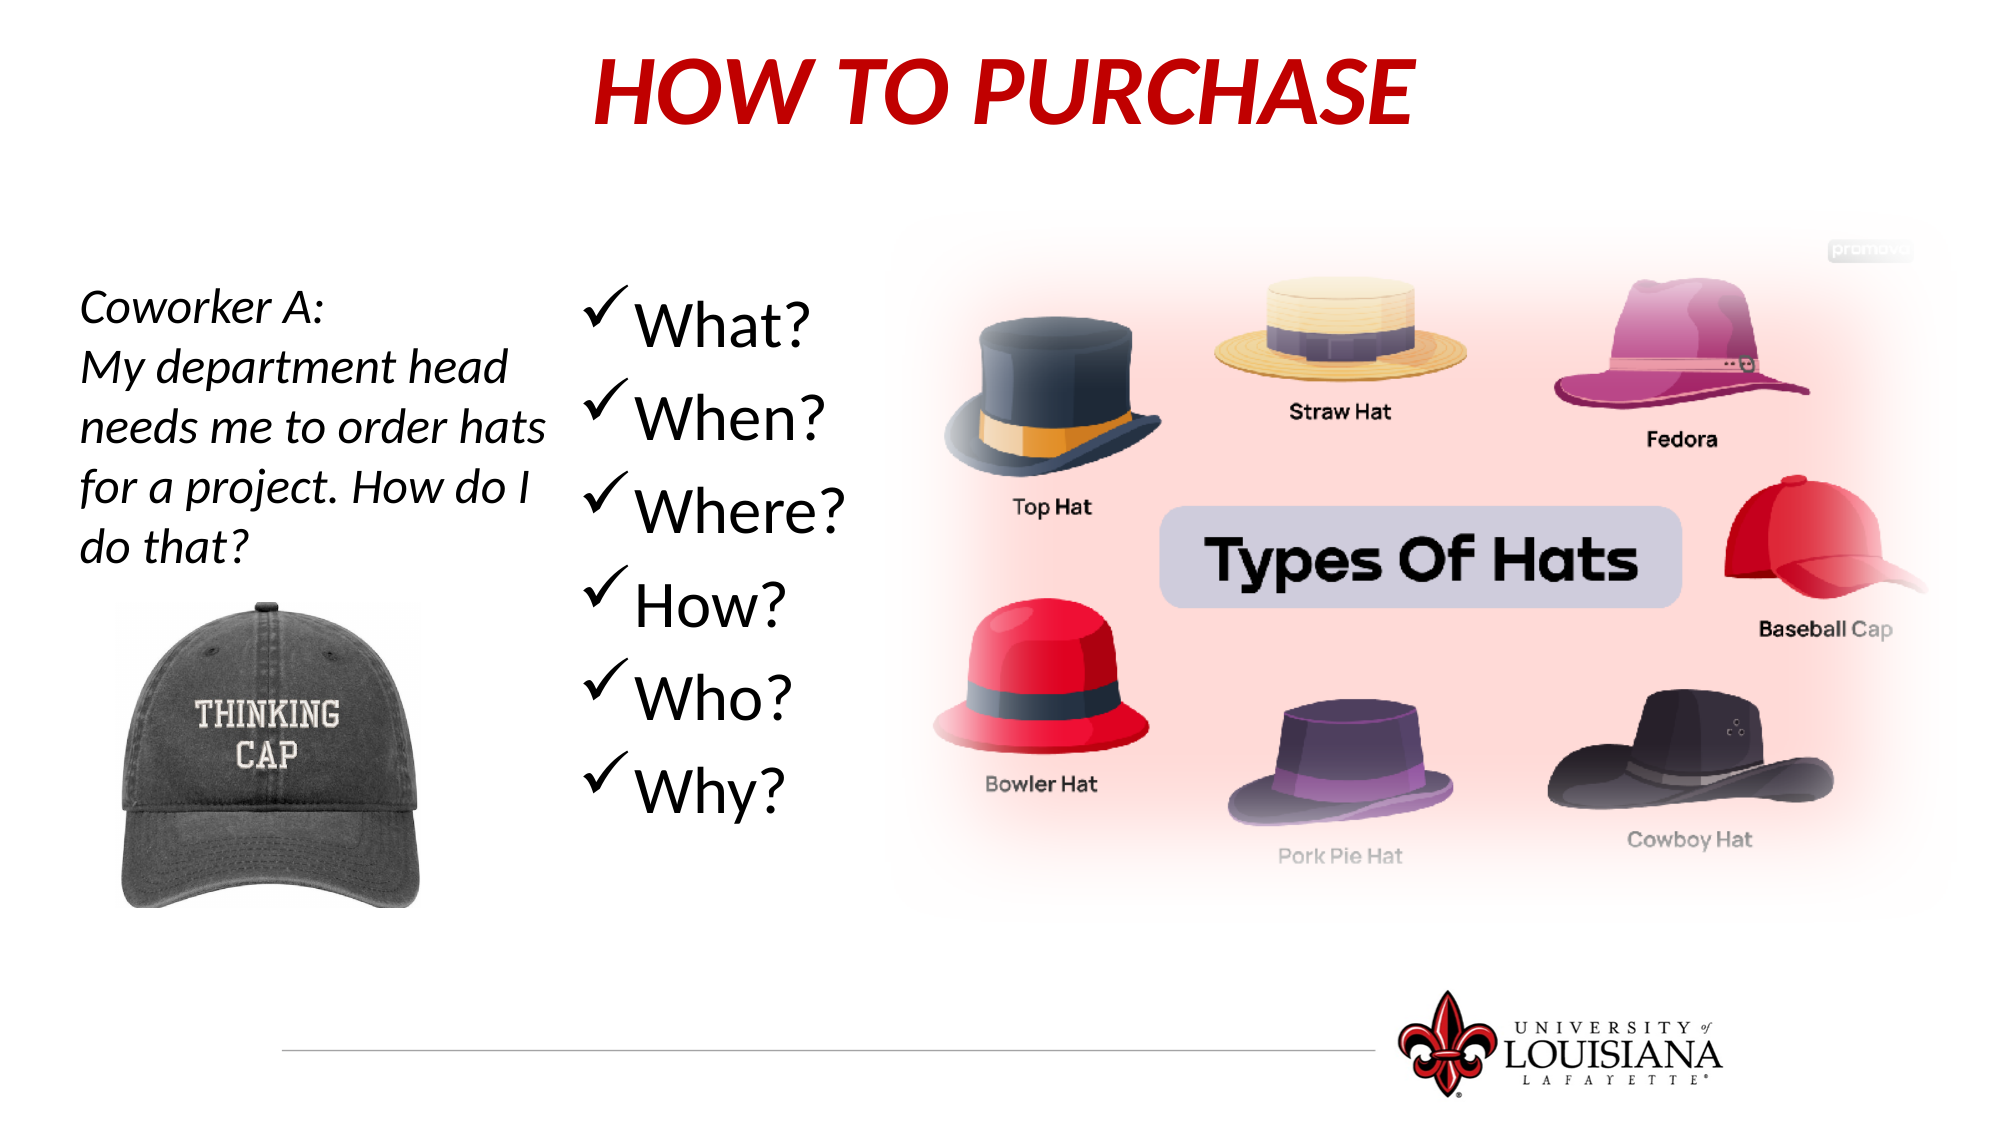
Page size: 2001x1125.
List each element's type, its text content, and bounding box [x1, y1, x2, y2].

list What? When? Where? How? Who? Why? [563, 272, 877, 875]
picture [882, 207, 1960, 926]
title HOW TO PURCHASE [104, 5, 1905, 164]
picture [114, 602, 421, 908]
text_box Coworker A: My department head needs me to order hats for a project. How do I do that? [64, 265, 564, 581]
picture [281, 981, 1783, 1125]
